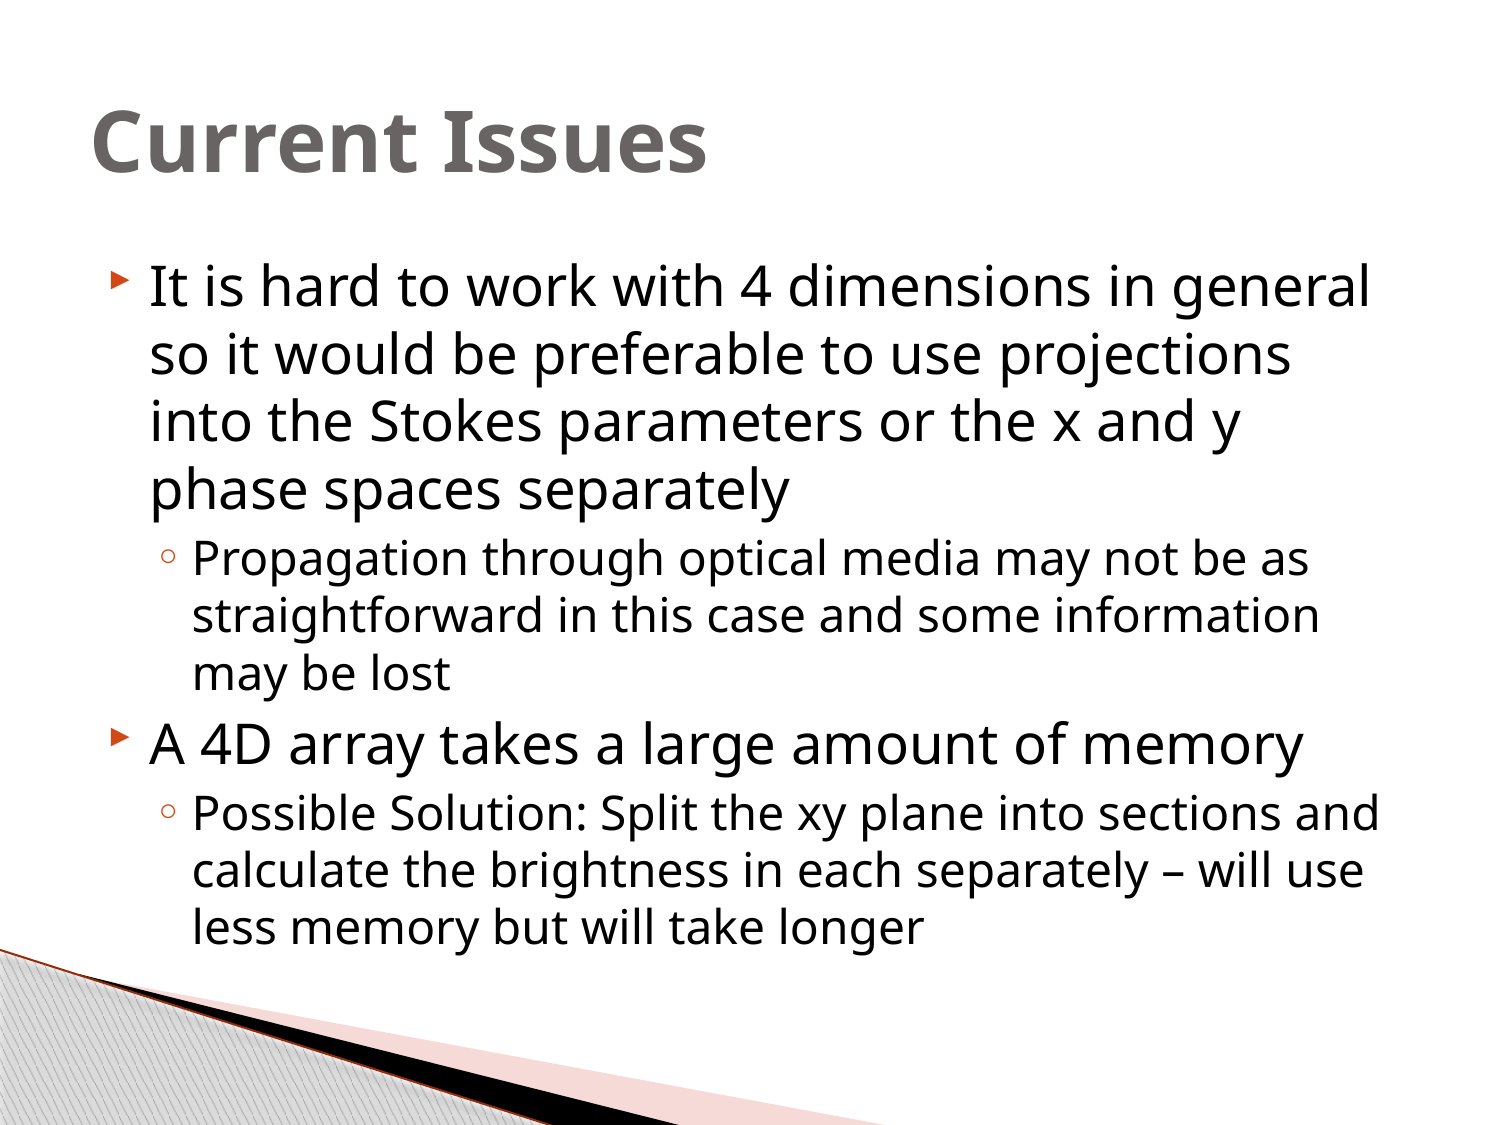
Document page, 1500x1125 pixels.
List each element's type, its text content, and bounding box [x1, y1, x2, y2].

title Current Issues [75, 45, 1425, 233]
list It is hard to work with 4 dimensions in general so it would be preferable to use projections into the Stokes parameters or the x and y phase spaces separately Propagation through optical media may not be as straightforward in this case and some information may be lost A 4D array takes a large amount of memory Possible Solution: Split the xy plane into sections and calculate the brightness in each separately – will use less memory but will take longer [75, 243, 1425, 986]
